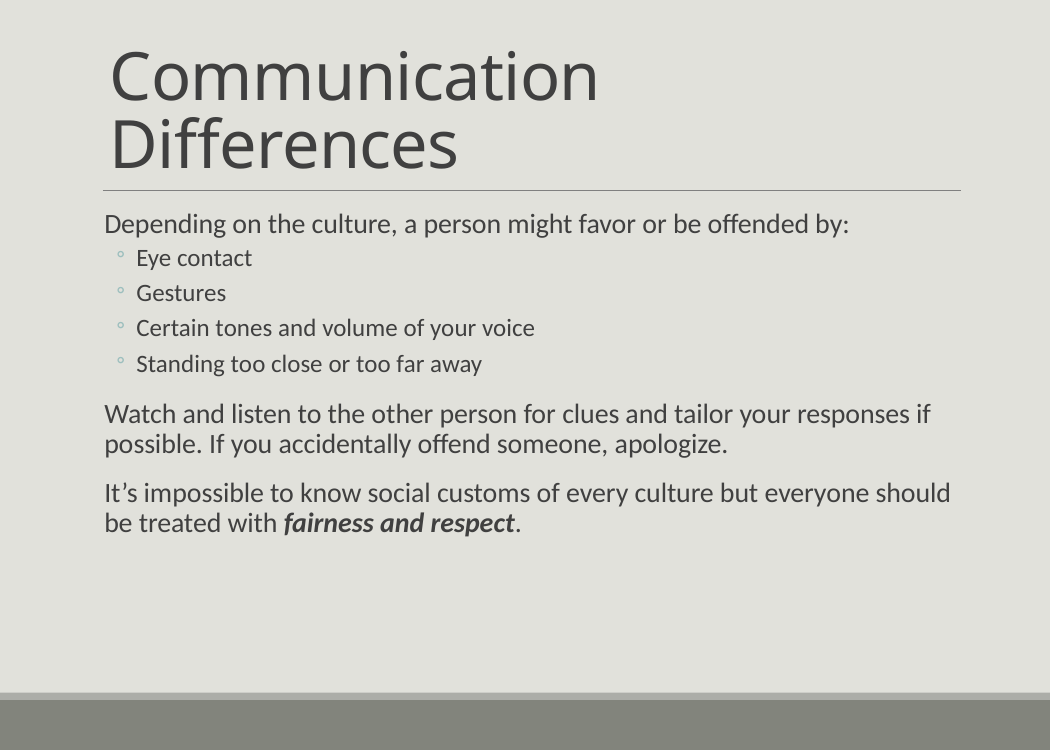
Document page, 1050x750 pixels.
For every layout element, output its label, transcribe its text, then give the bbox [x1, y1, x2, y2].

title Communication Differences [94, 31, 961, 190]
list Depending on the culture, a person might favor or be offended by: Eye contact Gestures Certain tones and volume of your voice Standing too close or too far away Watch and listen to the other person for clues and tailor your responses if possible. If you accidentally offend someone, apologize. It’s impossible to know social customs of every culture but everyone should be treated with fairness and respect. [94, 201, 961, 642]
